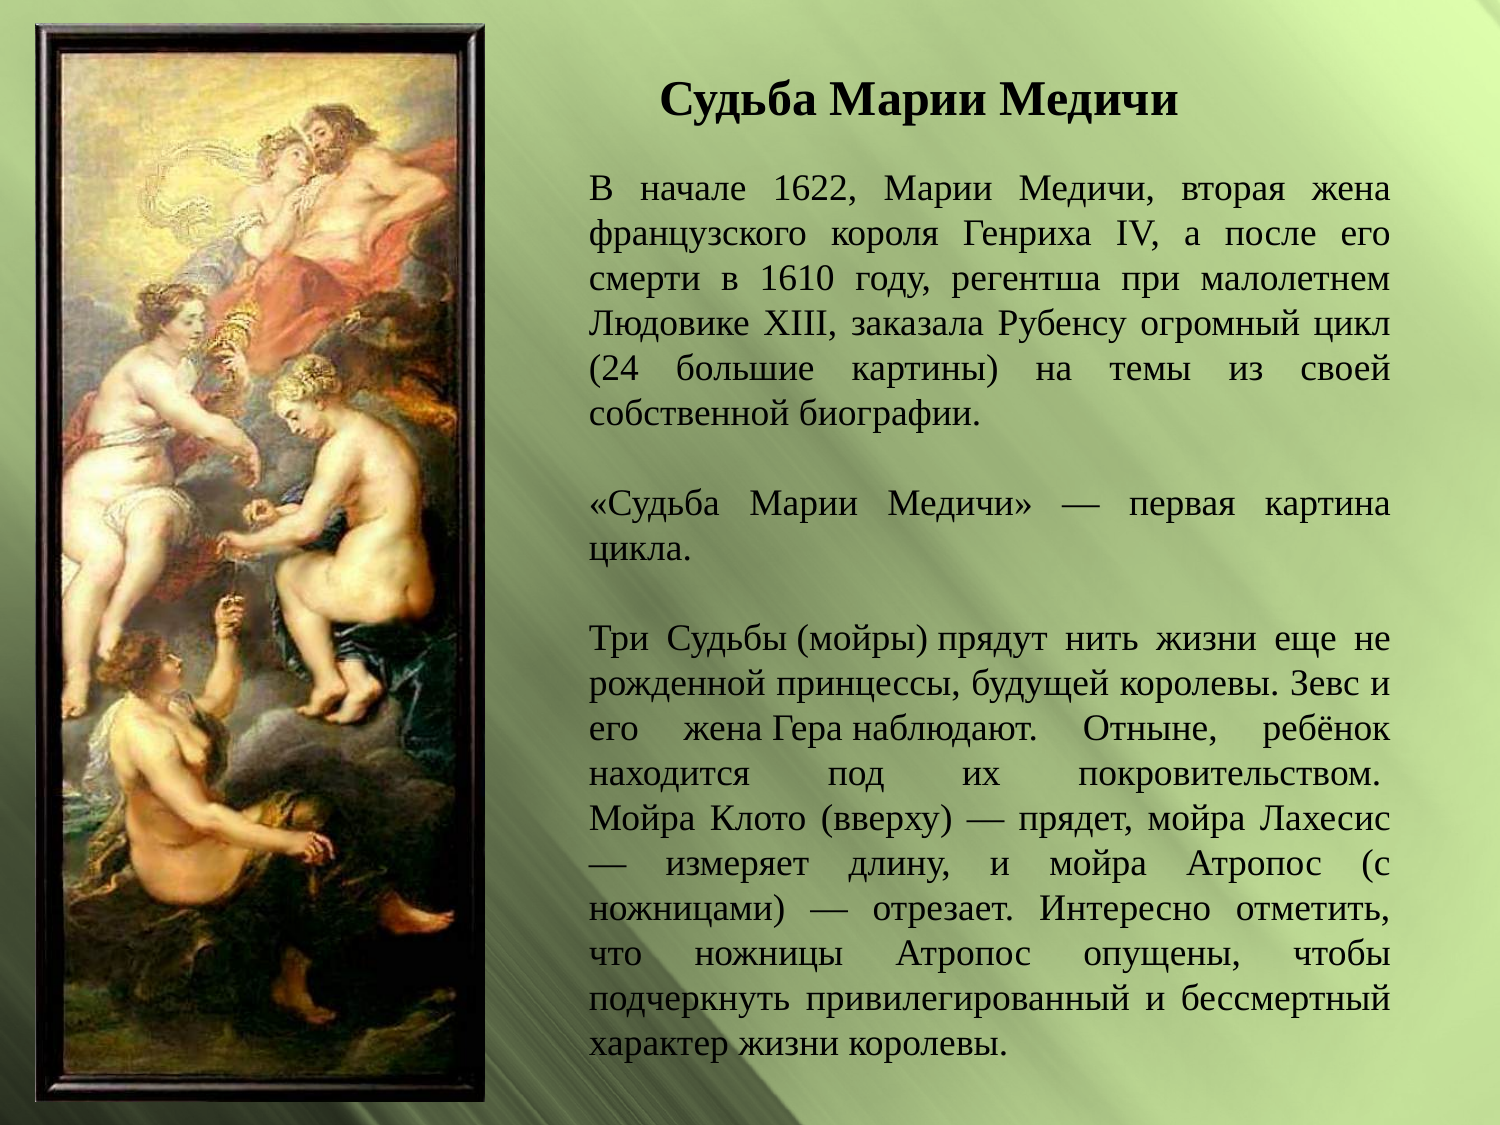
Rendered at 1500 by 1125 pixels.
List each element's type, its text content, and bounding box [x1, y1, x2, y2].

picture [34, 23, 486, 1102]
text_box Судьба Марии Медичи [644, 58, 1289, 134]
text_box В начале 1622, Марии Медичи, вторая жена французского короля Генриха IV, а после его смерти в 1610 году, регентшa при малолетнем Людовике ХIII, заказала Рубенсу огромный цикл (24 большие картины) на темы из своей собственной биографии. «Судьба Марии Медичи» — первая картина цикла. Три Судьбы (мойры) прядут нить жизни еще не рожденной принцессы, будущей королевы. Зевс и его жена Гера наблюдают. Отныне, ребёнок находится под их покровительством. Мойра Клото (вверху) — прядет, мойра Лахесис — измеряет длину, и мойра Атропос (с ножницами) — отрезает. Интересно отметить, что ножницы Атропос опущены, чтобы подчеркнуть привилегированный и бессмертный характер жизни королевы. [574, 155, 1407, 1116]
